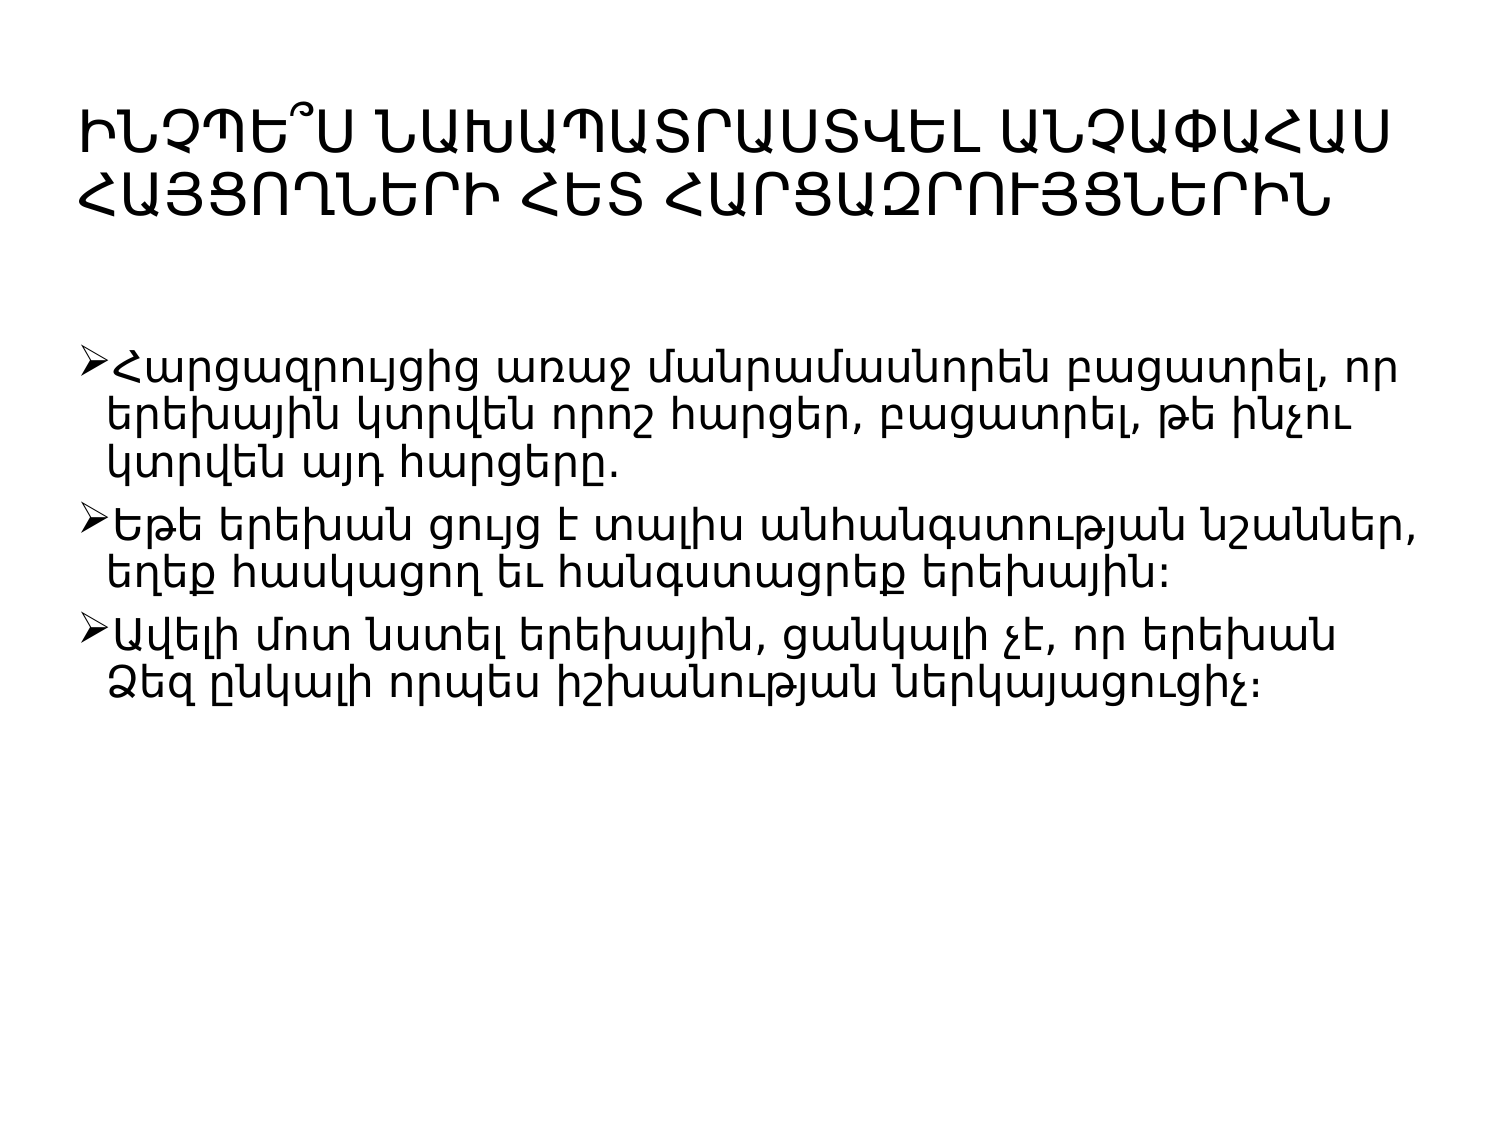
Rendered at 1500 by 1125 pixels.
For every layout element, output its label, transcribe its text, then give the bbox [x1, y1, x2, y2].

list Հարցազրույցից առաջ մանրամասնորեն բացատրել, որ երեխային կտրվեն որոշ հարցեր, բացատրել, թե ինչու կտրվեն այդ հարցերը. Եթե երեխան ցույց է տալիս անհանգստության նշաններ, եղեք հասկացող եւ հանգստացրեք երեխային: Ավելի մոտ նստել երեխային, ցանկալի չէ, որ երեխան Ձեզ ընկալի որպես իշխանության ներկայացուցիչ։ [62, 337, 1450, 1050]
title ԻՆՉՊԵ՞Ս ՆԱԽԱՊԱՏՐԱՍՏՎԵԼ ԱՆՉԱՓԱՀԱՍ ՀԱՅՑՈՂՆԵՐԻ ՀԵՏ ՀԱՐՑԱԶՐՈՒՅՑՆԵՐԻՆ [62, 62, 1413, 268]
